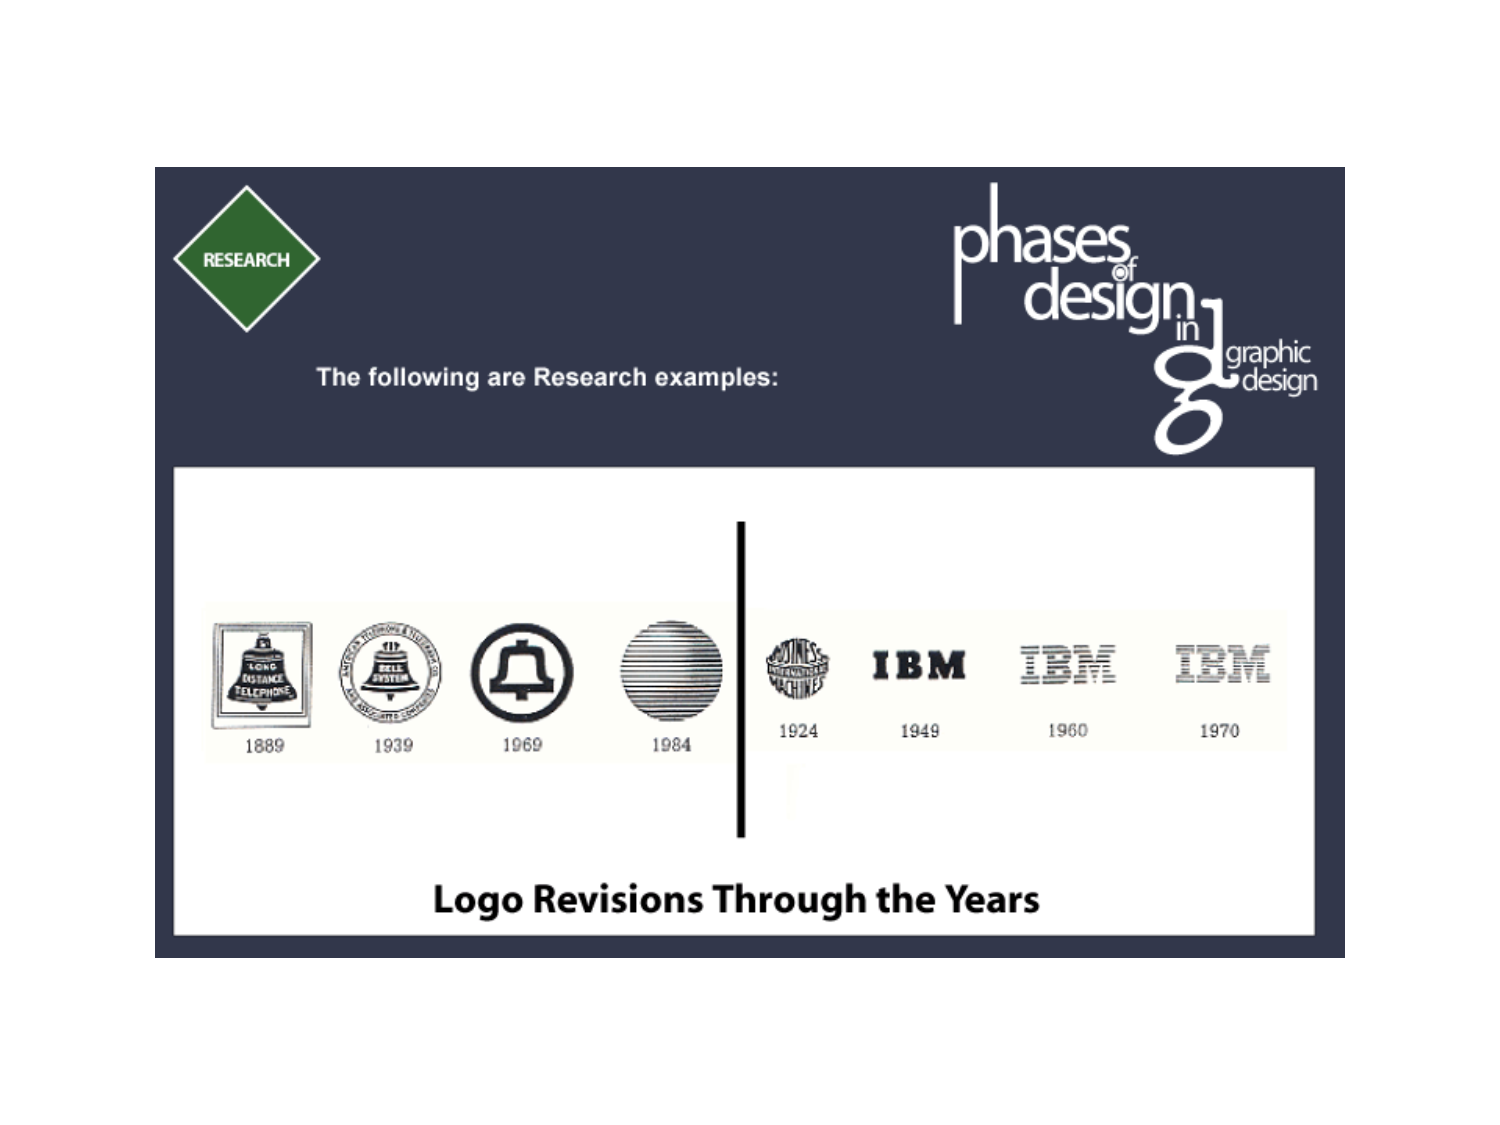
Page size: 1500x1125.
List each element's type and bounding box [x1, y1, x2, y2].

picture [155, 166, 1345, 958]
